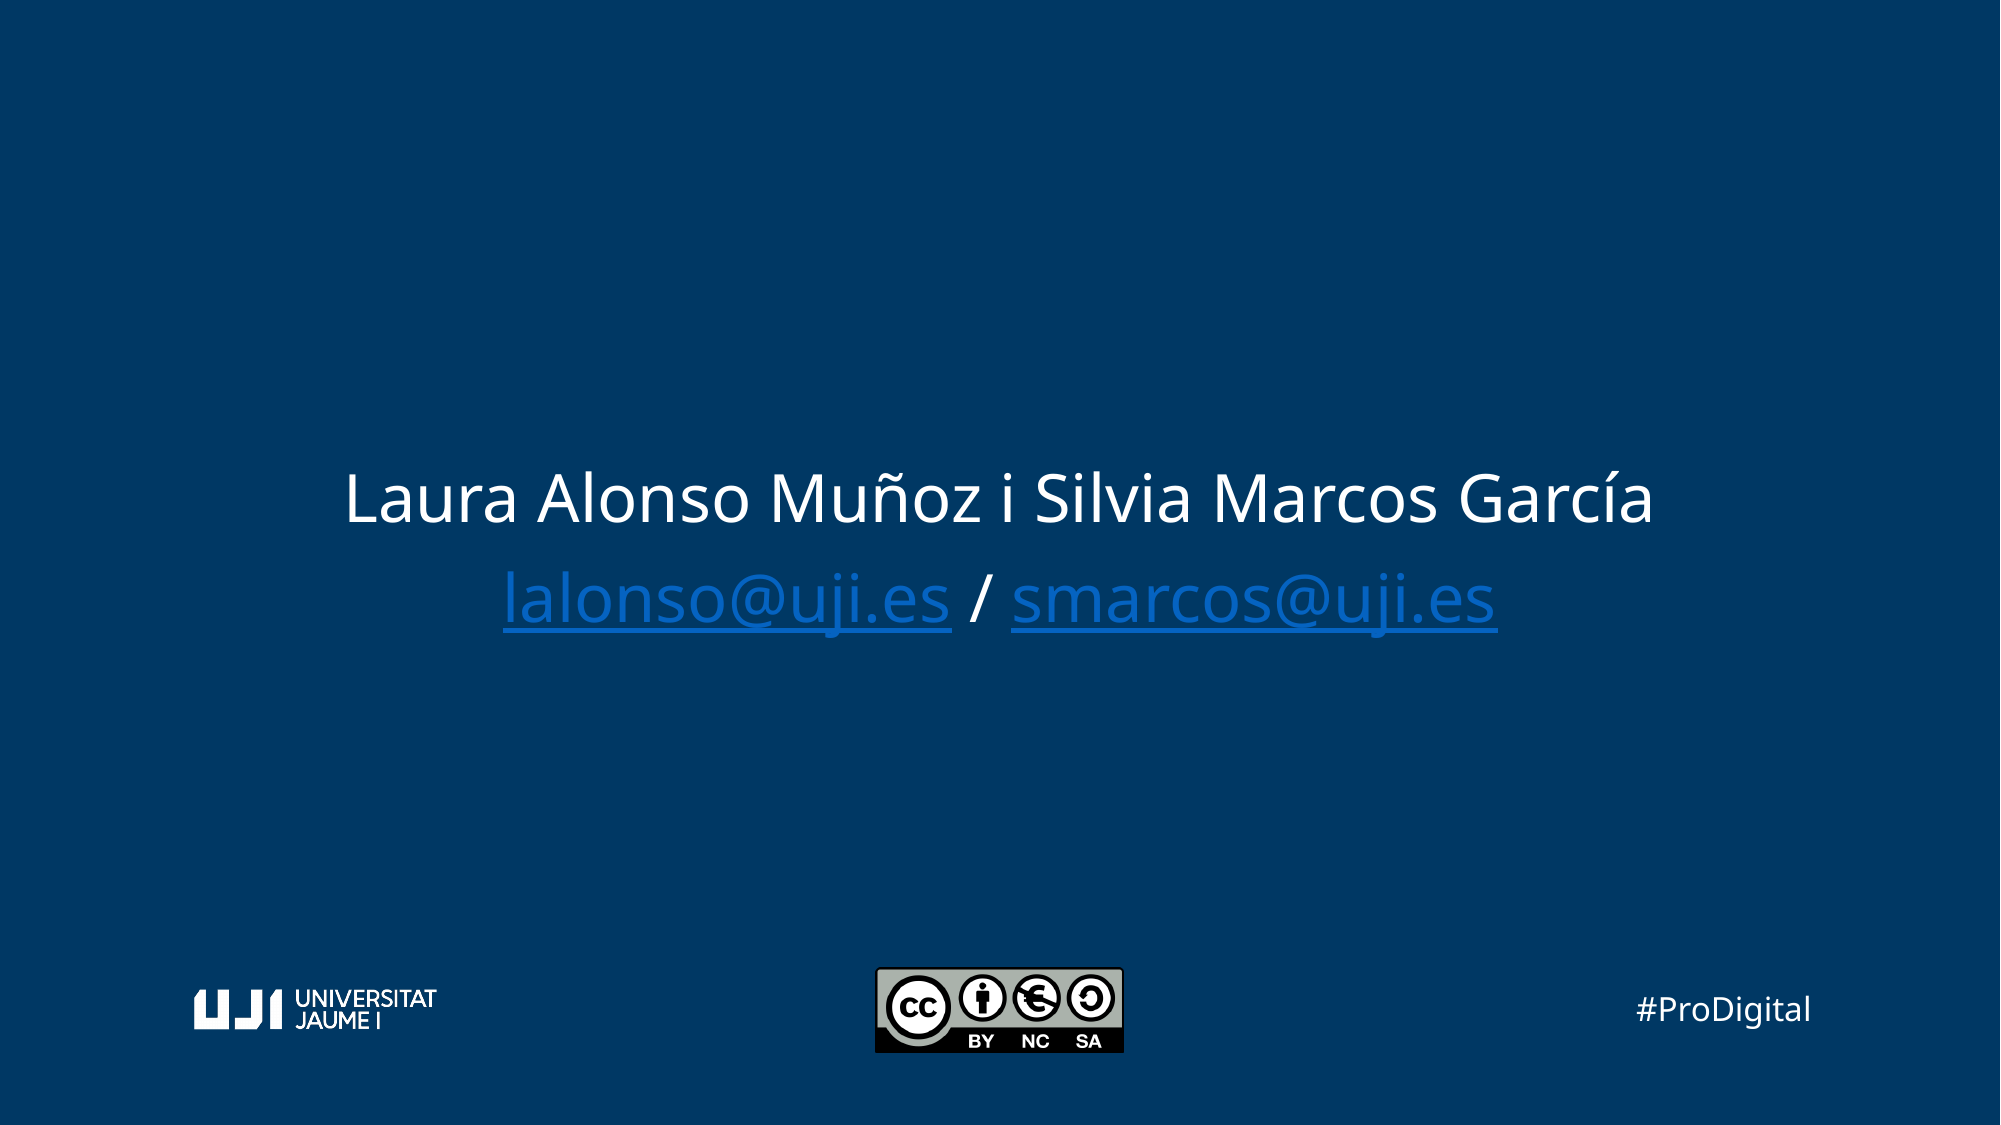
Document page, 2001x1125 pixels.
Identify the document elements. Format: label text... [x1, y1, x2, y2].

list Laura Alonso Muñoz i Silvia Marcos García lalonso@uji.es / smarcos@uji.es [190, 457, 1827, 668]
picture [190, 983, 441, 1036]
picture [875, 967, 1124, 1053]
